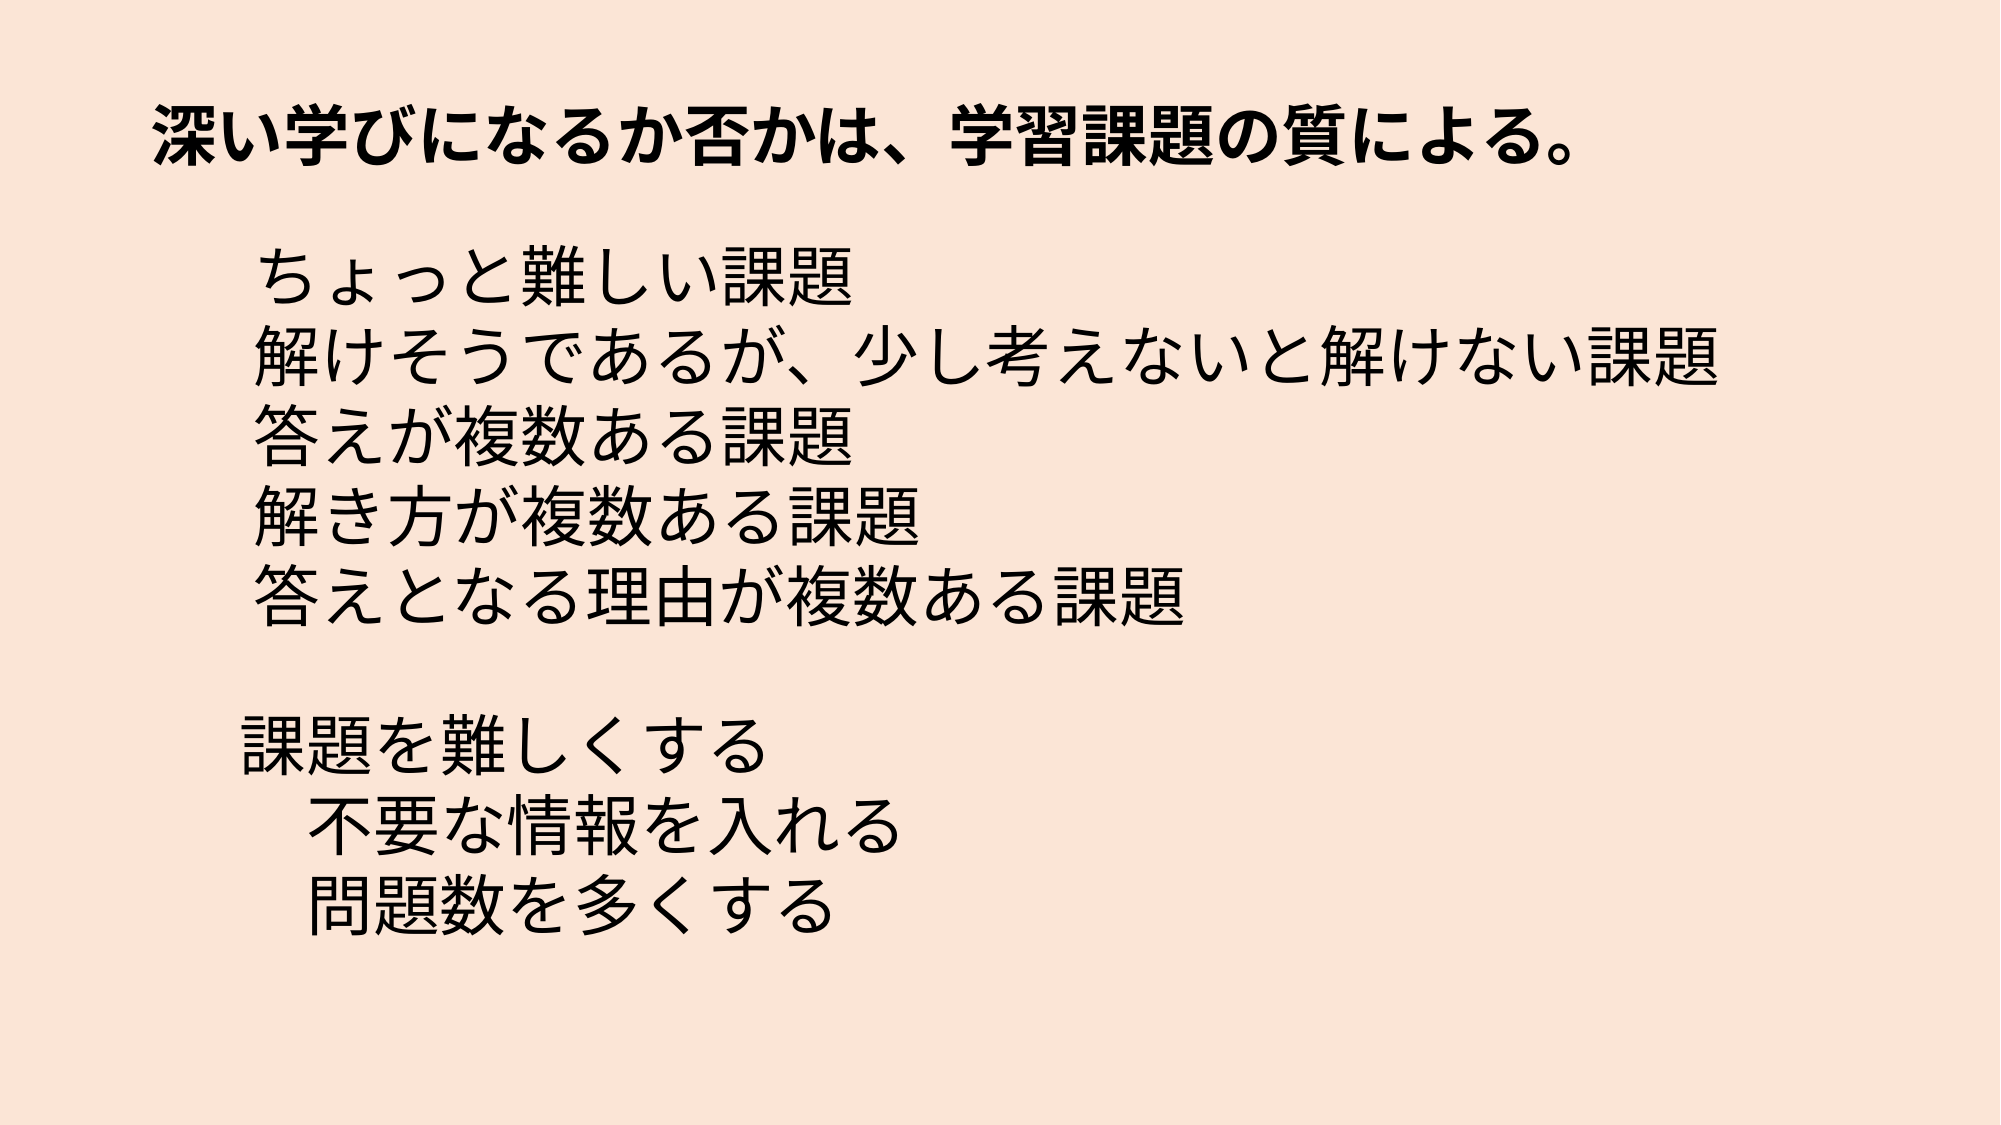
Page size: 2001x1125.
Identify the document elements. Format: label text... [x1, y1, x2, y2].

text_box 課題を難しくする 不要な情報を入れる 問題数を多くする [224, 696, 1776, 951]
text_box 深い学びになるか否かは、学習課題の質による。 [135, 86, 1790, 182]
text_box ちょっと難しい課題 解けそうであるが、少し考えないと解けない課題 答えが複数ある課題 解き方が複数ある課題 答えとなる理由が複数ある課題 [238, 227, 1790, 642]
